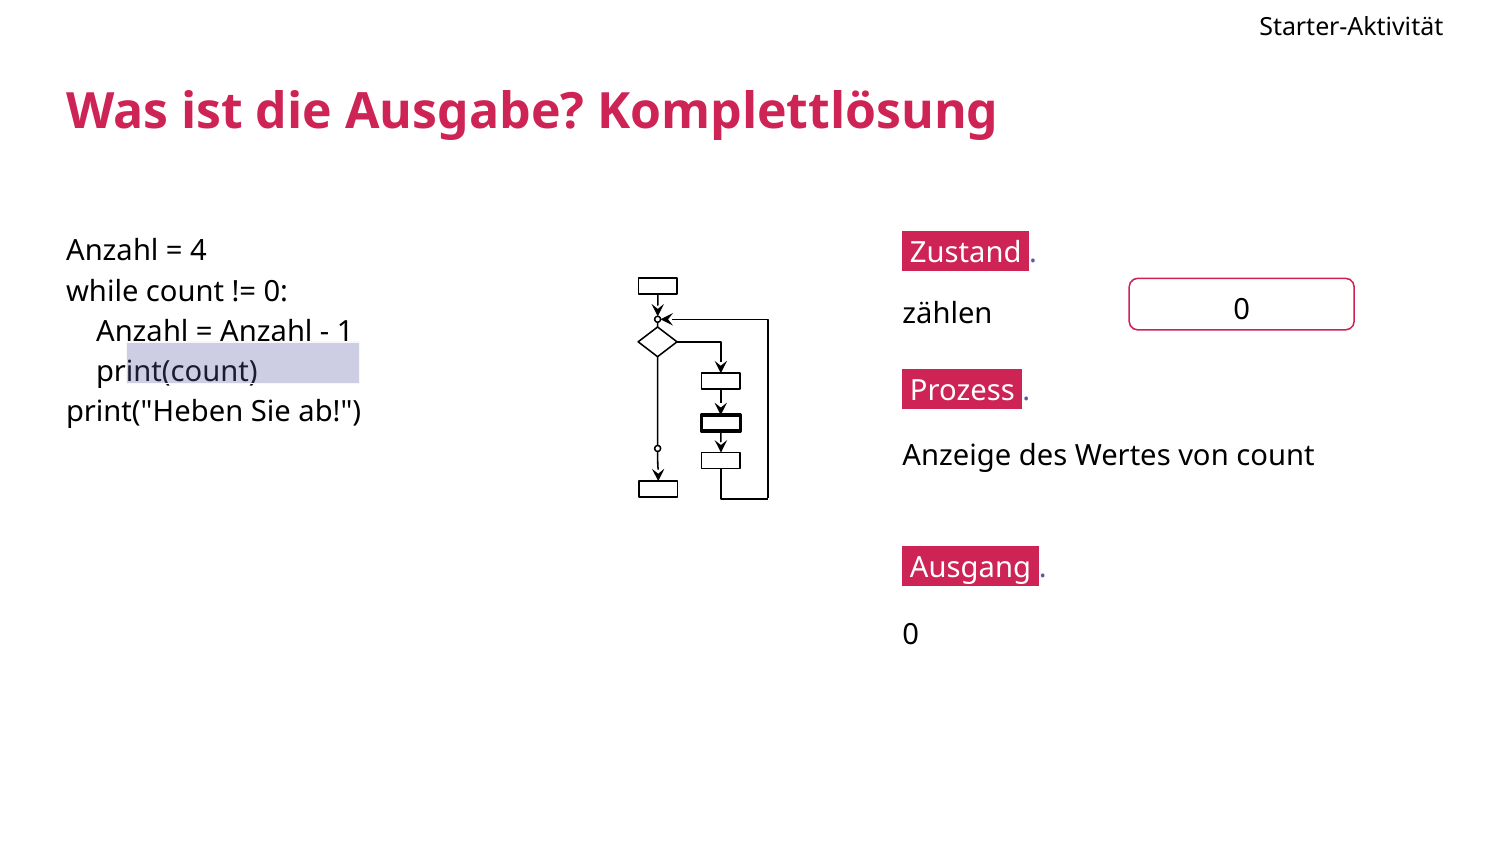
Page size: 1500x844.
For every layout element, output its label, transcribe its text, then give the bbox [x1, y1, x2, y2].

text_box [729, 459, 761, 508]
text_box Prozess . [887, 351, 1237, 411]
text_box 0 [887, 595, 1473, 704]
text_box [676, 341, 722, 374]
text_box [624, 354, 804, 463]
title Was ist die Ausgabe? Komplettlösung [51, 51, 1449, 166]
text_box Ausgang . [887, 528, 1237, 588]
text_box [654, 316, 661, 323]
text_box 0 [1129, 278, 1355, 330]
text_box [126, 341, 360, 384]
text_box [638, 481, 678, 498]
text_box zählen [887, 274, 1089, 334]
text_box [638, 277, 678, 294]
text_box [638, 329, 676, 353]
subtitle Starter-Aktivität [1122, 0, 1444, 52]
text_box Zustand . [887, 213, 1237, 274]
text_box Anzeige des Wertes von count [887, 415, 1473, 524]
text_box Anzahl = 4 while count != 0: Anzahl = Anzahl - 1 print(count) print("Heben Sie ab!") [50, 211, 524, 494]
